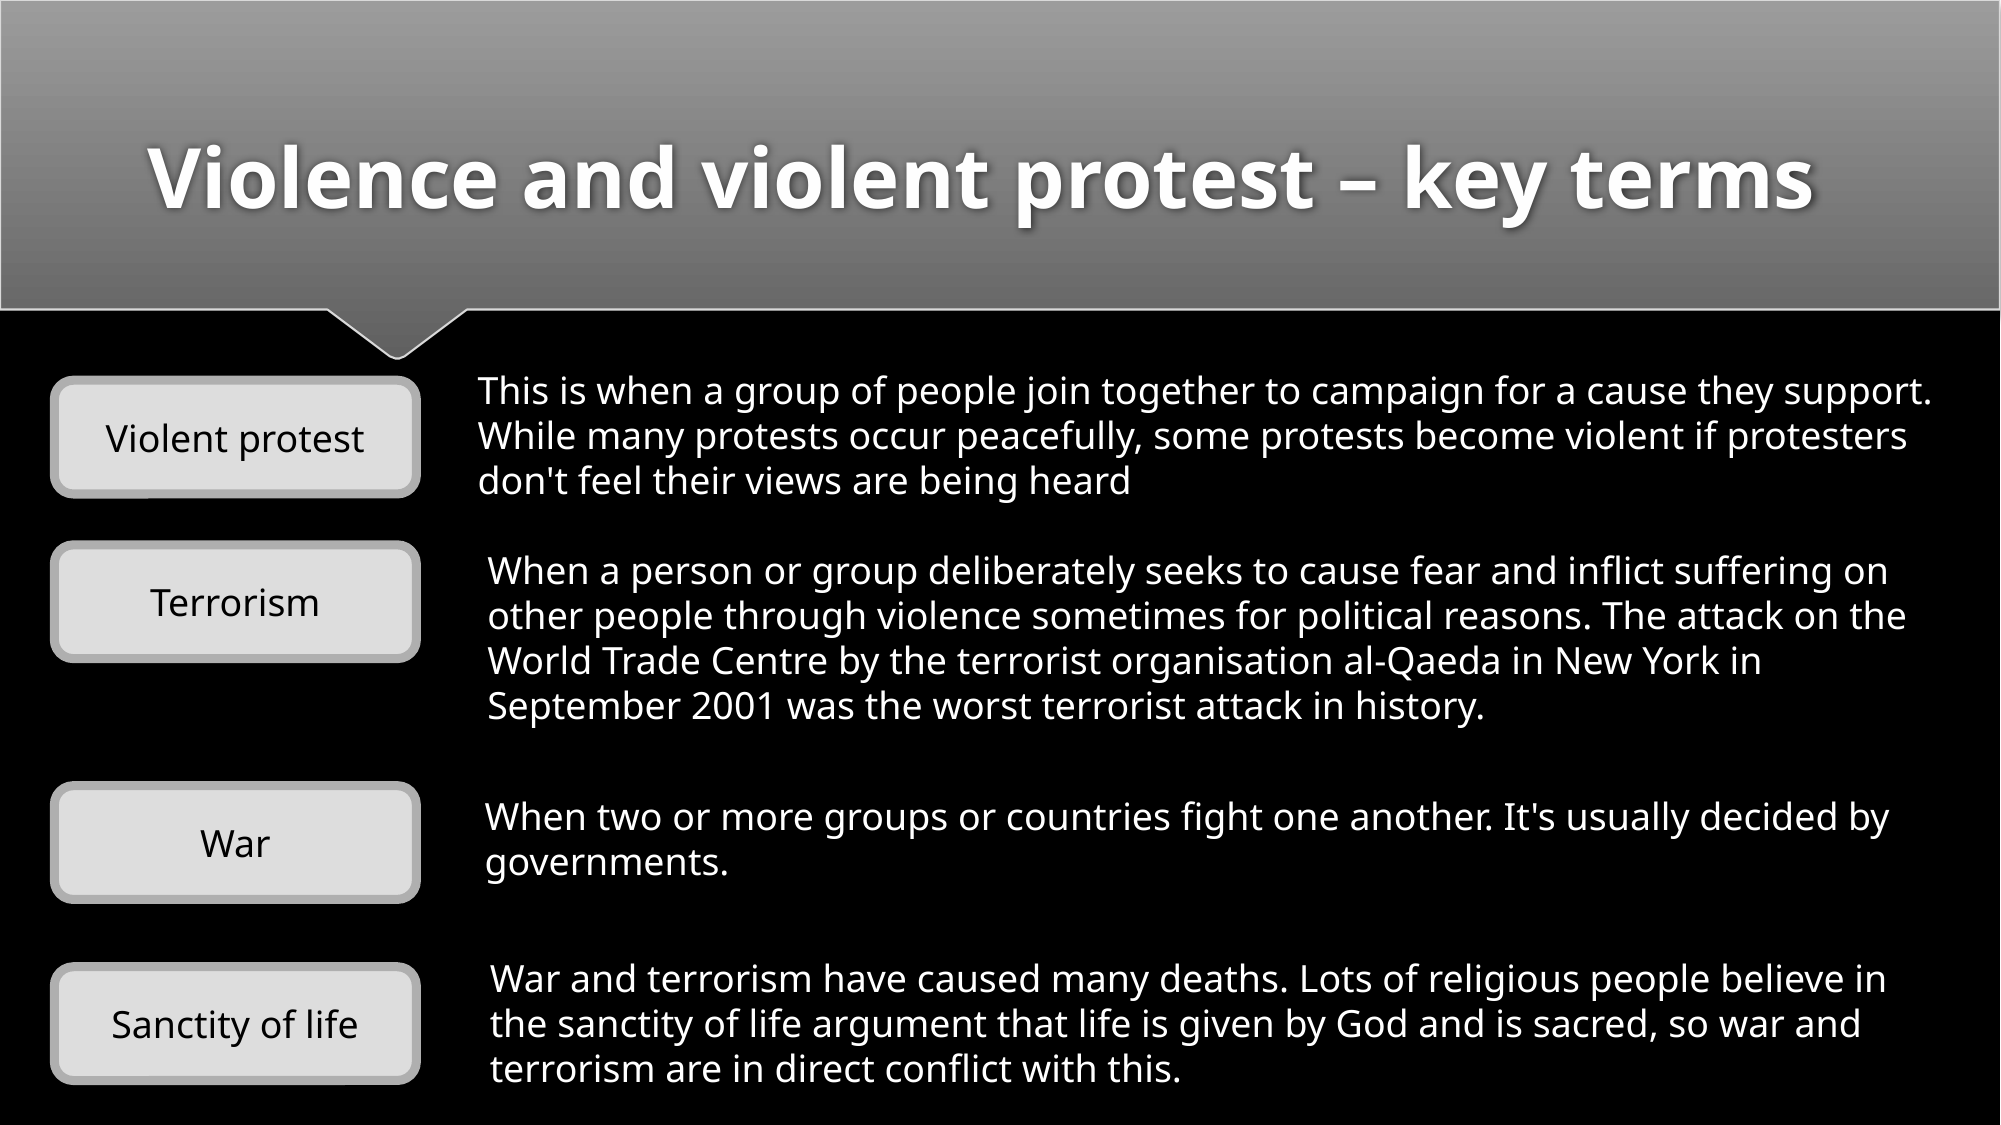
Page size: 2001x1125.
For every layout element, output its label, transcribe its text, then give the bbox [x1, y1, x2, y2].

text_box When two or more groups or countries fight one another. It's usually decided by governments. [469, 785, 1963, 891]
title Violence and violent protest – key terms [132, 73, 1868, 233]
text_box Terrorism [49, 540, 421, 664]
text_box Violent protest [49, 375, 421, 499]
text_box War and terrorism have caused many deaths. Lots of religious people believe in the sanctity of life argument that life is given by God and is sacred, so war and terrorism are in direct conflict with this. [474, 947, 1968, 1098]
text_box Sanctity of life [49, 962, 421, 1086]
text_box This is when a group of people join together to campaign for a cause they support. While many protests occur peacefully, some protests become violent if protesters don't feel their views are being heard [462, 359, 1956, 510]
text_box When a person or group deliberately seeks to cause fear and inflict suffering on other people through violence sometimes for political reasons. The attack on the World Trade Centre by the terrorist organisation al-Qaeda in New York in September 2001 was the worst terrorist attack in history. [472, 539, 1965, 735]
text_box War [49, 781, 421, 904]
